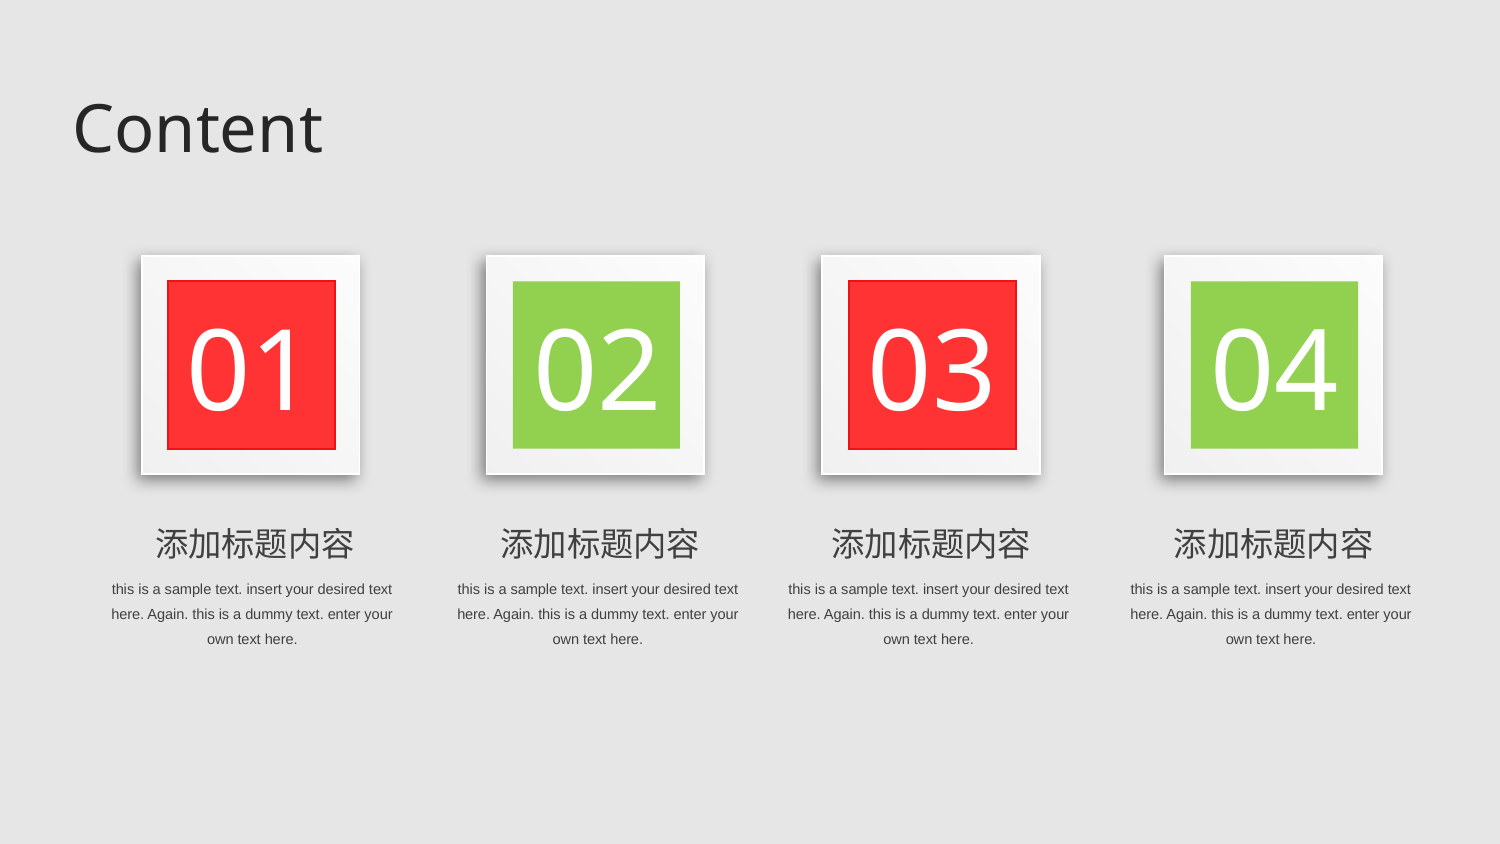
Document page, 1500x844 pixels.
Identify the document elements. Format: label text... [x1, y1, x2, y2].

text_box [432, 515, 763, 657]
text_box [822, 256, 1040, 474]
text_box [763, 515, 1094, 657]
text_box Content [57, 78, 339, 174]
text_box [86, 515, 418, 657]
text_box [1105, 515, 1437, 657]
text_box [141, 256, 360, 474]
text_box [486, 256, 704, 474]
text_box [1164, 256, 1383, 474]
